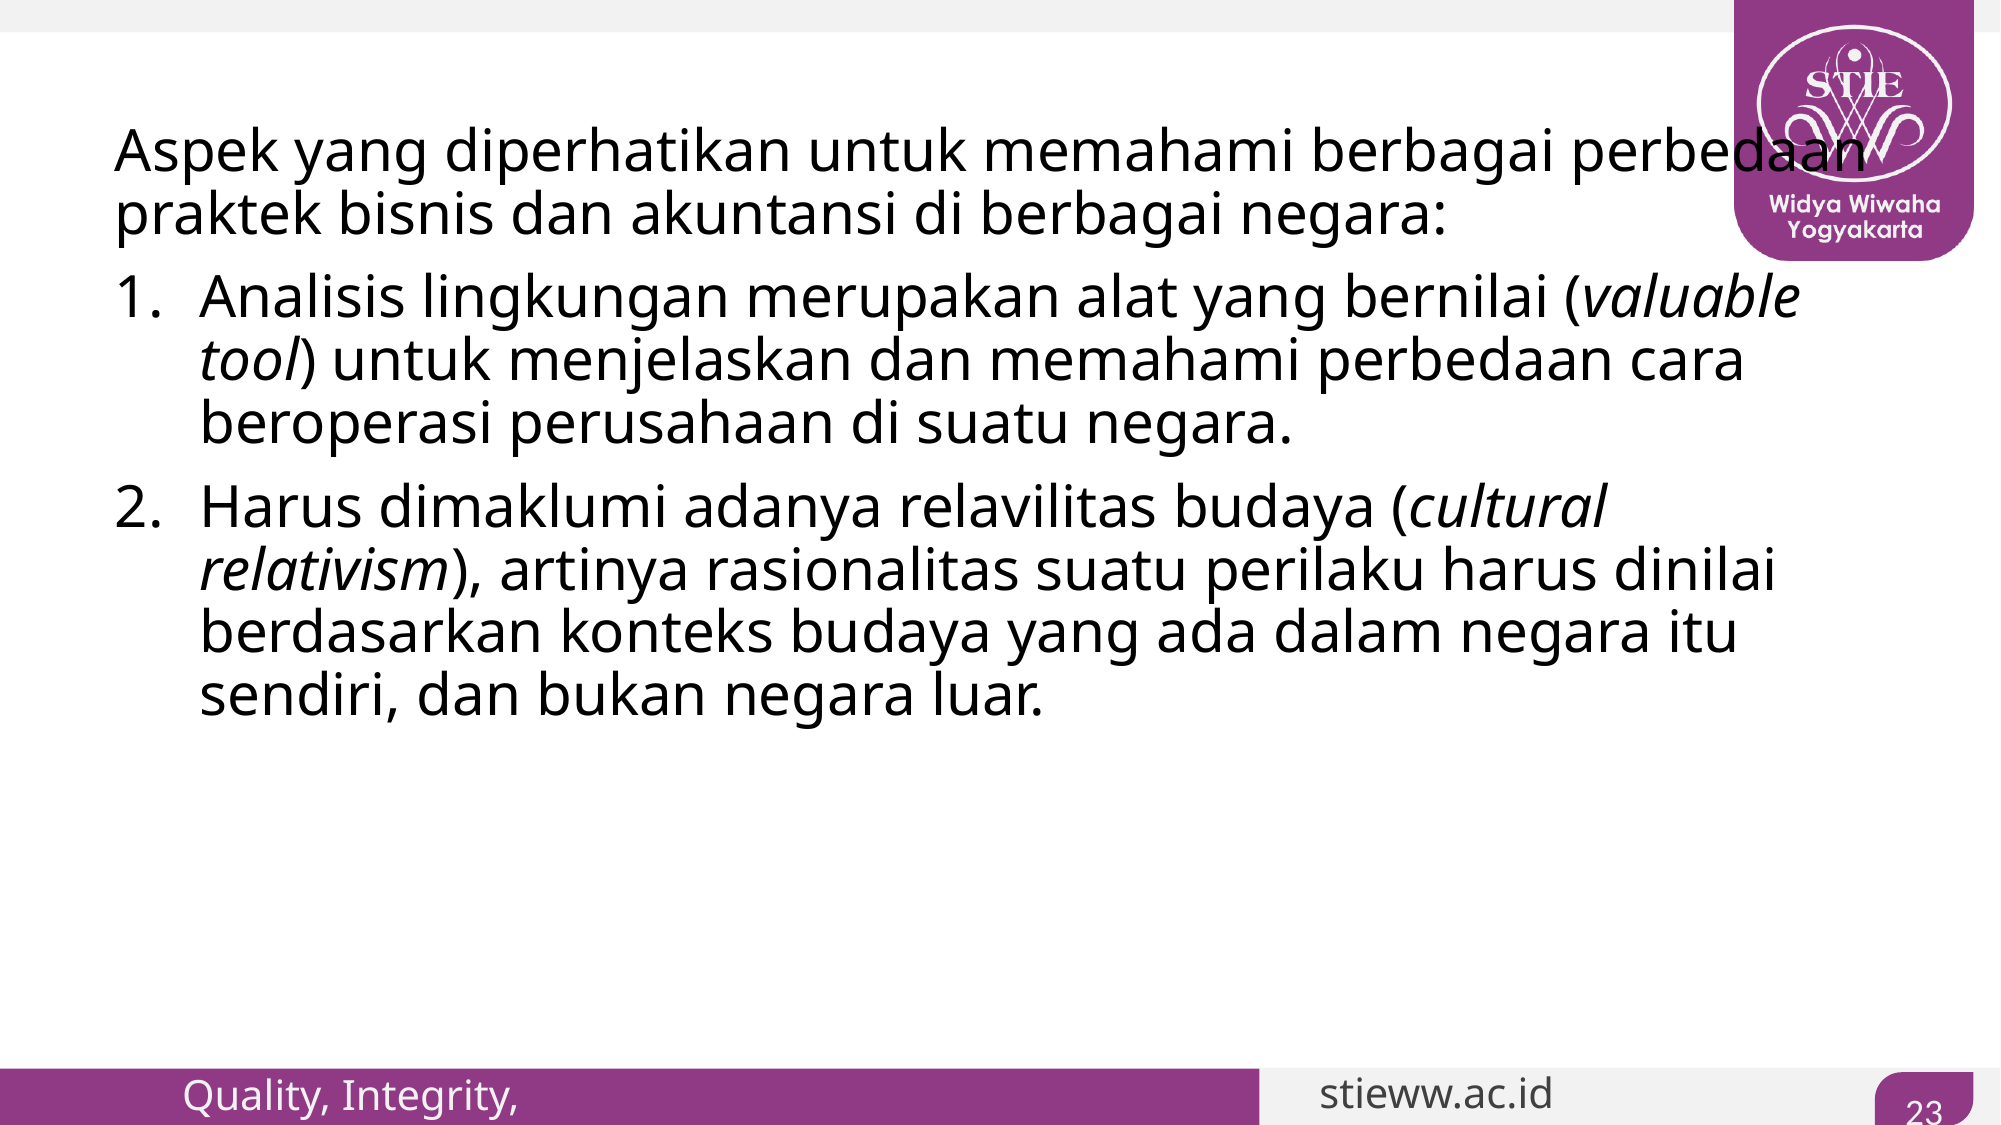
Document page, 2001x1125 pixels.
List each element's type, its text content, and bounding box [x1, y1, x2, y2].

picture [1734, 0, 1974, 261]
list Aspek yang diperhatikan untuk memahami berbagai perbedaan praktek bisnis dan akuntansi di berbagai negara: Analisis lingkungan merupakan alat yang bernilai (valuable tool) untuk menjelaskan dan memahami perbedaan cara beroperasi perusahaan di suatu negara. Harus dimaklumi adanya relavilitas budaya (cultural relativism), artinya rasionalitas suatu perilaku harus dinilai berdasarkan konteks budaya yang ada dalam negara itu sendiri, dan bukan negara luar. [99, 113, 1900, 1005]
